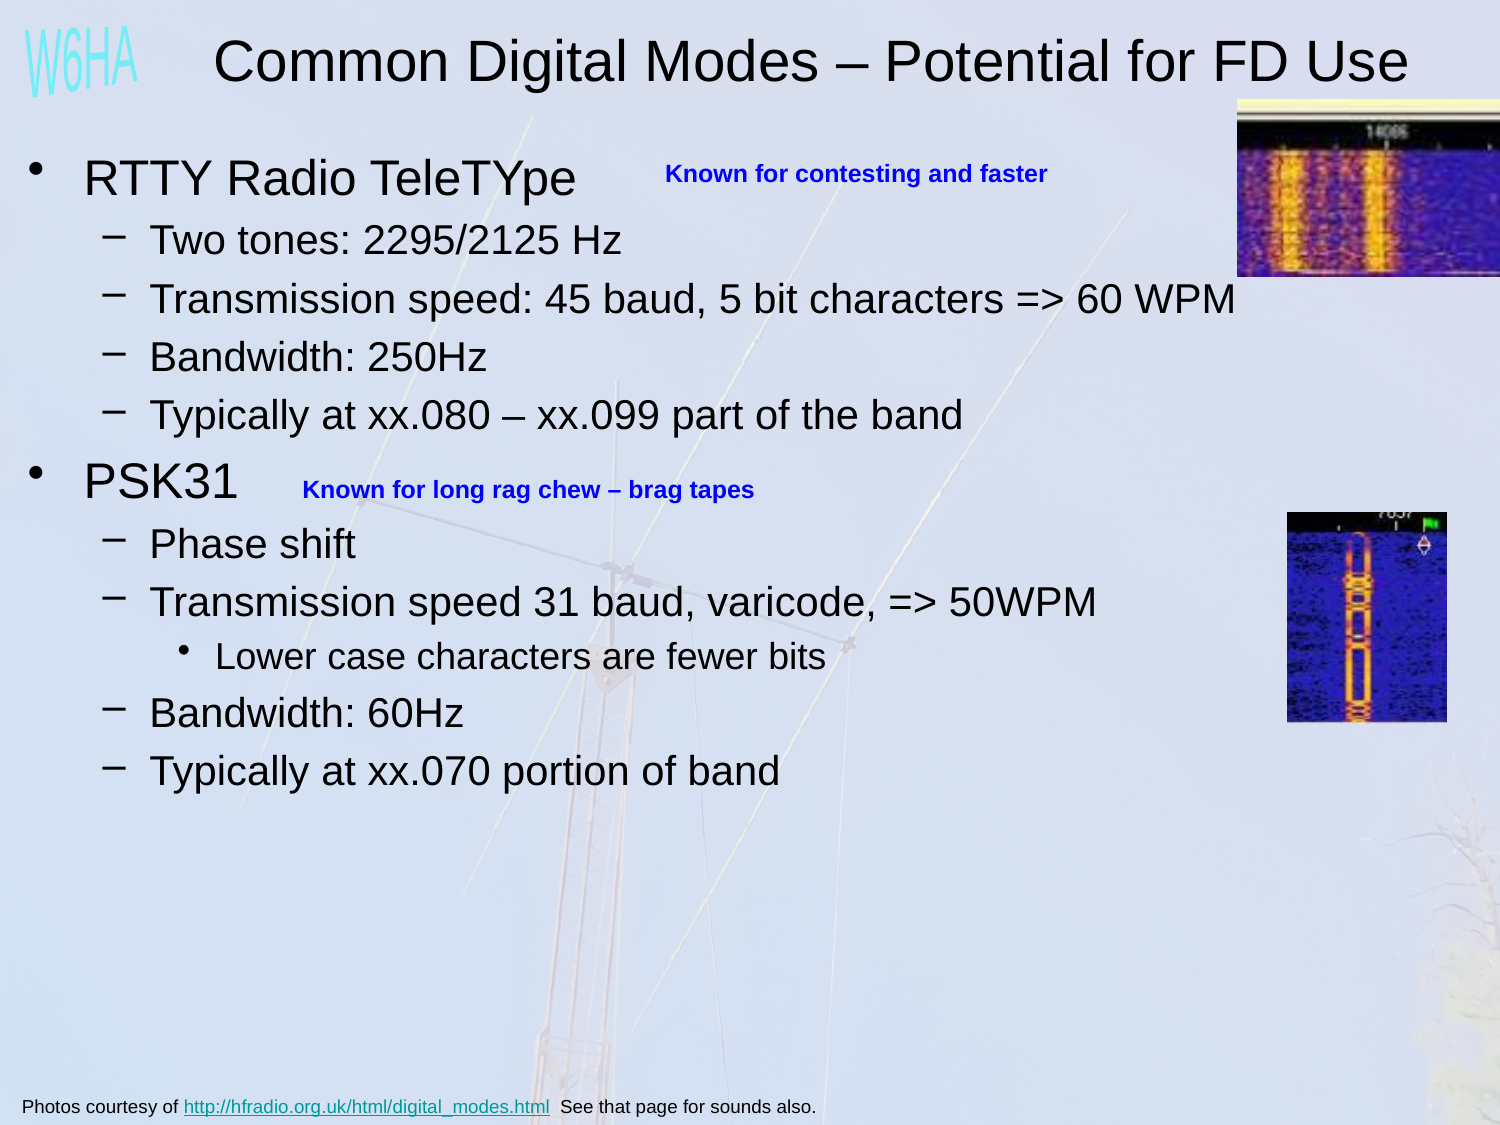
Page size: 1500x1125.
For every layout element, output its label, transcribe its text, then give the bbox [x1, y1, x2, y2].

title Common Digital Modes – Potential for FD Use [137, 12, 1488, 113]
text_box Known for long rag chew – brag tapes [287, 466, 772, 511]
text_box Photos courtesy of http://hfradio.org.uk/html/digital_modes.html See that page for sounds also. [7, 1087, 832, 1125]
picture [1287, 512, 1447, 724]
picture [1237, 99, 1500, 277]
list RTTY Radio TeleTYpe Two tones: 2295/2125 Hz Transmission speed: 45 baud, 5 bit characters => 60 WPM Bandwidth: 250Hz Typically at xx.080 – xx.099 part of the band PSK31 Phase shift Transmission speed 31 baud, varicode, => 50WPM Lower case characters are fewer bits Bandwidth: 60Hz Typically at xx.070 portion of band [12, 137, 1451, 1088]
text_box Known for contesting and faster [650, 149, 1064, 195]
